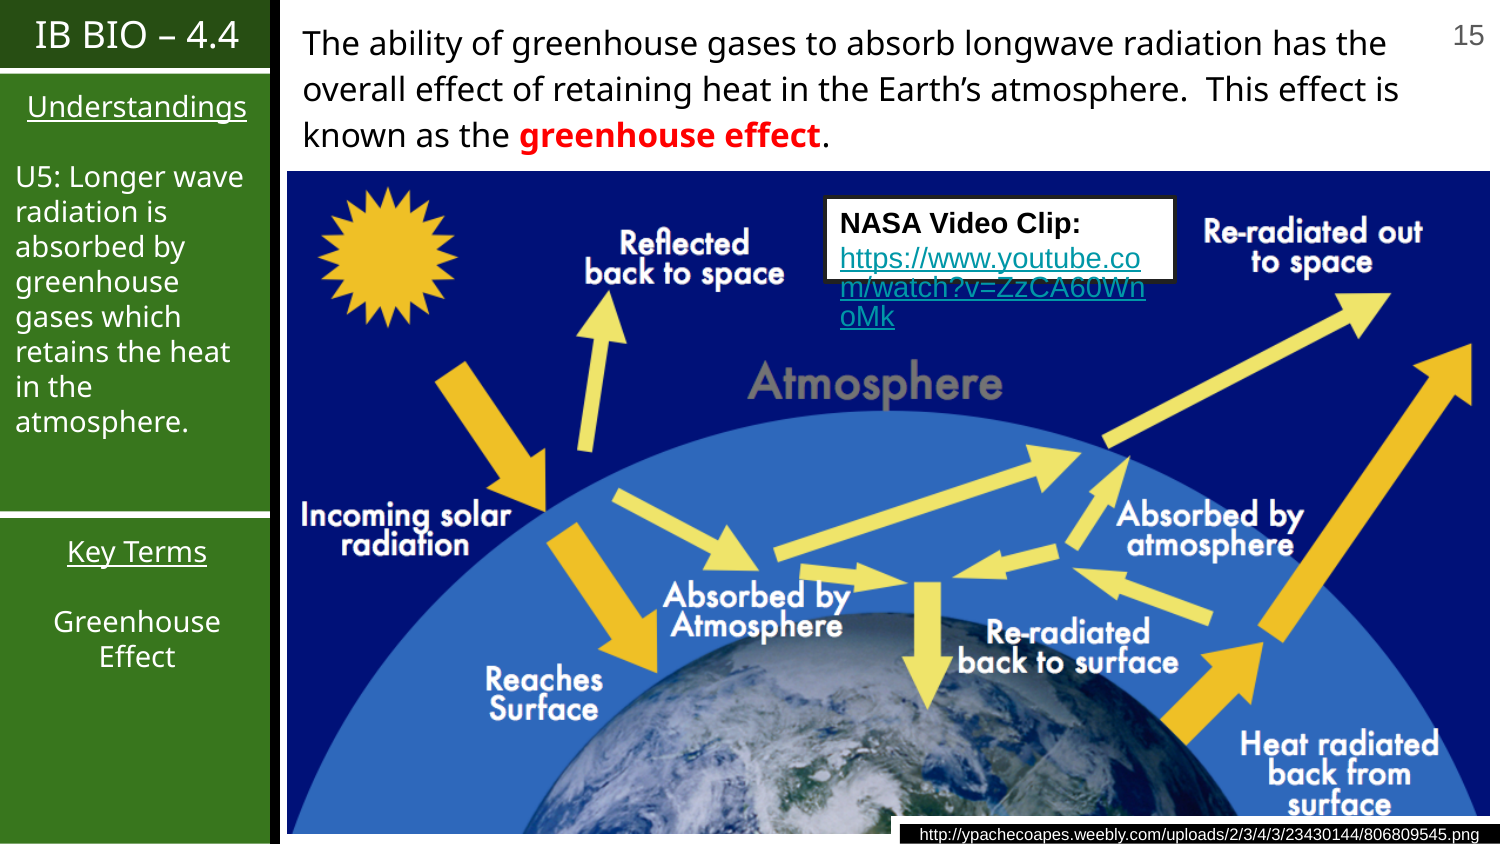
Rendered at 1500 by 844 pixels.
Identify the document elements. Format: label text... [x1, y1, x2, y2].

text_box [1495, 816, 1500, 824]
text_box [270, 0, 280, 844]
picture [287, 171, 1491, 834]
text_box 15 [1409, 1, 1500, 67]
text_box Key Terms Greenhouse Effect [0, 518, 270, 844]
text_box http://ypachecoapes.weebly.com/uploads/2/3/4/3/23430144/806809545.png [899, 824, 1500, 844]
text_box The ability of greenhouse gases to absorb longwave radiation has the overall effect of retaining heat in the Earth’s atmosphere. This effect is known as the greenhouse effect. [287, 1, 1483, 63]
text_box Understandings U5: Longer wave radiation is absorbed by greenhouse gases which retains the heat in the atmosphere. [0, 73, 270, 512]
text_box IB BIO – 4.4 [0, 0, 270, 68]
